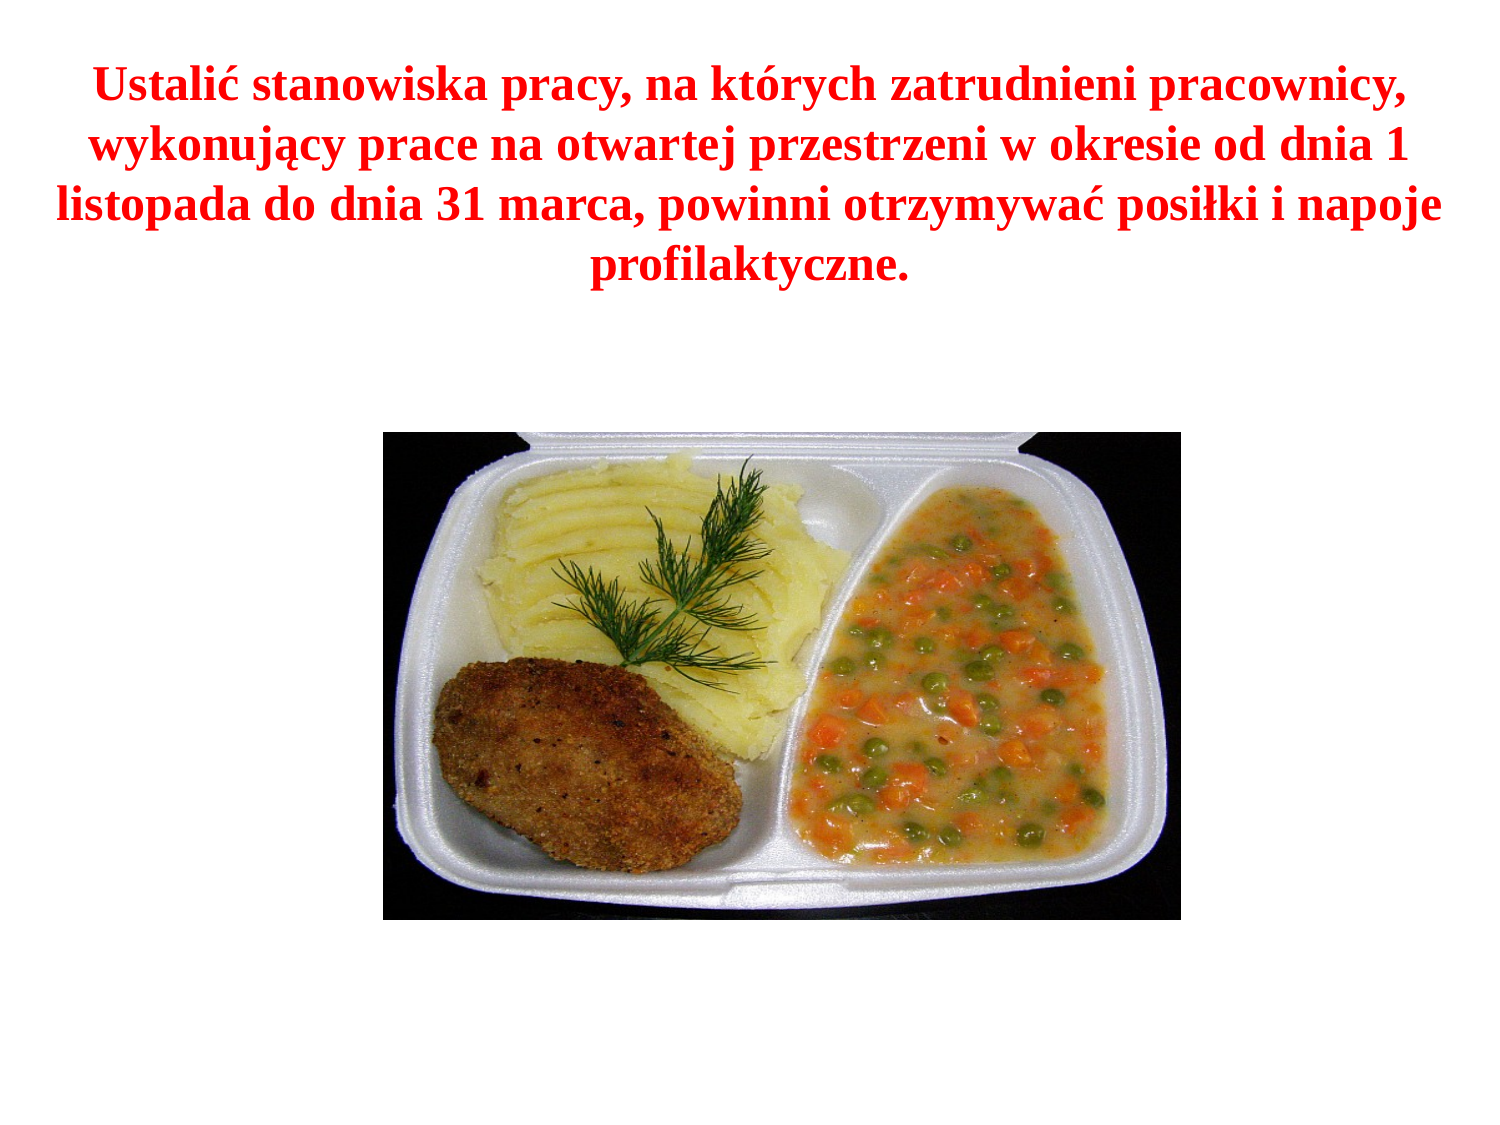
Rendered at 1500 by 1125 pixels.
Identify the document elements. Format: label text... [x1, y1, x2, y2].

list Ustalić stanowiska pracy, na których zatrudnieni pracownicy, wykonujący prace na otwartej przestrzeni w okresie od dnia 1 listopada do dnia 31 marca, powinni otrzymywać posiłki i napoje profilaktyczne. [17, 42, 1483, 315]
picture [383, 432, 1181, 921]
